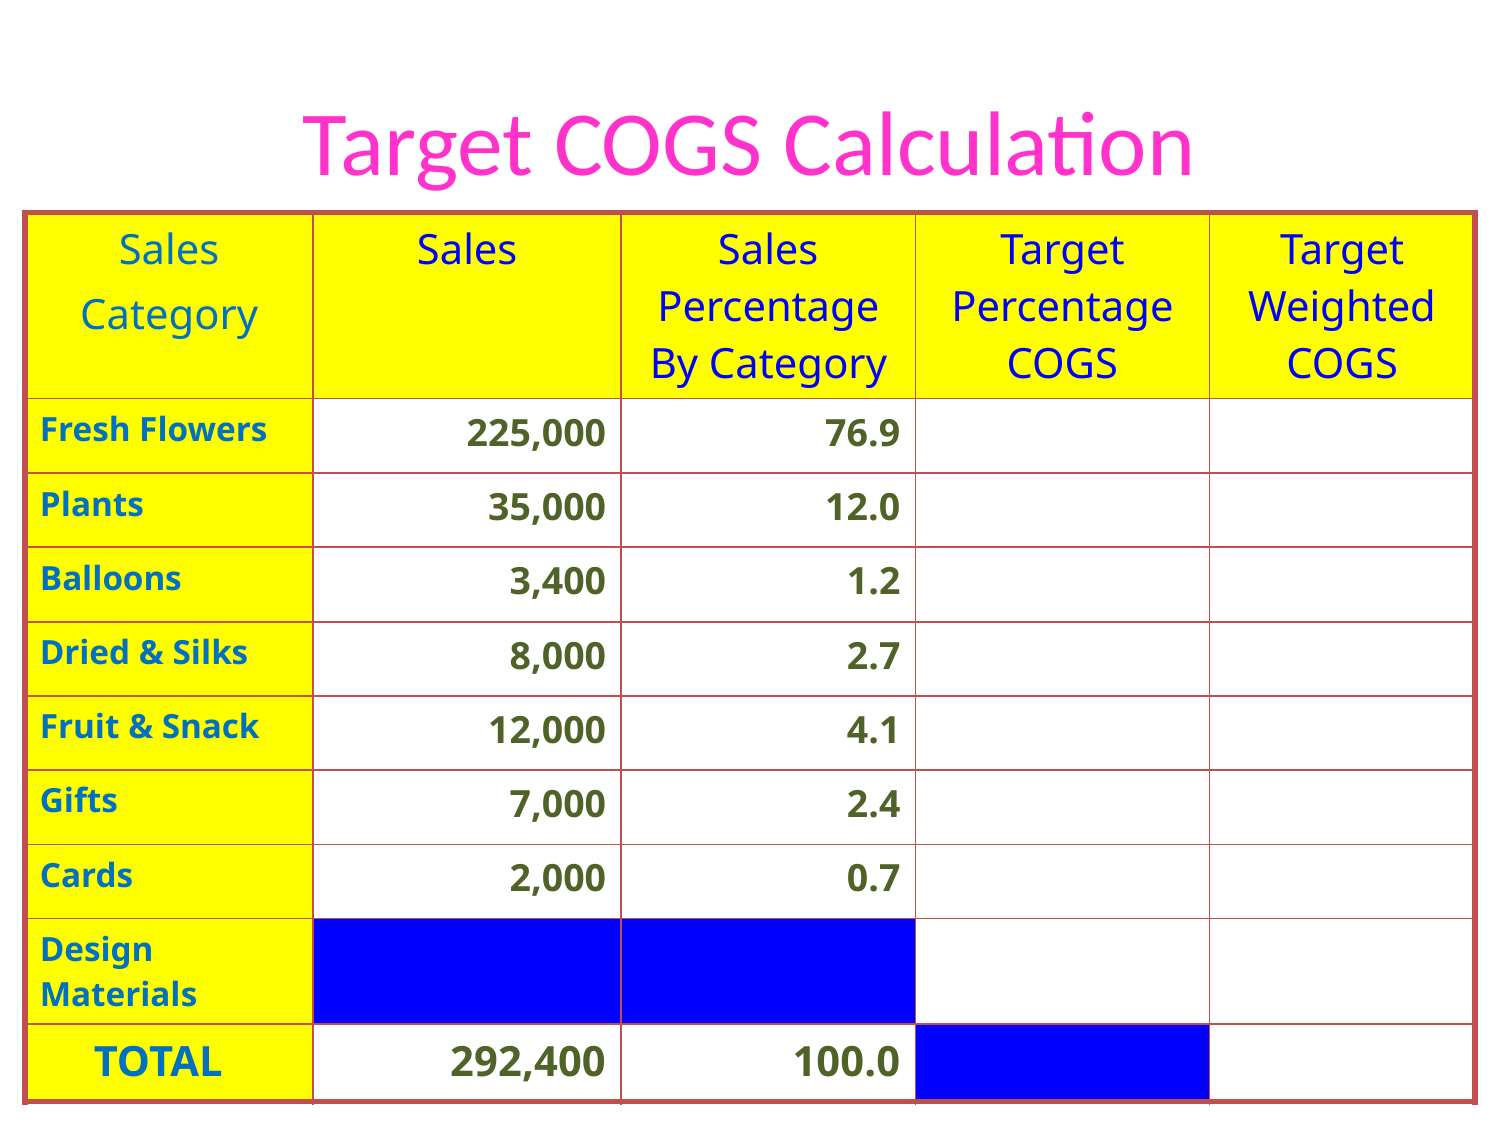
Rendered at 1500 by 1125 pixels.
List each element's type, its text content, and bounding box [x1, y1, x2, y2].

table_cell 7,000 [314, 771, 620, 844]
table_header Sales Percentage By Category [622, 215, 915, 398]
title Target COGS Calculation [75, 45, 1425, 210]
table_cell 225,000 [314, 399, 620, 472]
table_cell [1210, 548, 1472, 621]
table_cell 35,000 [314, 474, 620, 546]
table_cell 1.2 [622, 548, 915, 621]
table_cell Cards [28, 845, 312, 918]
table_cell [1210, 623, 1472, 695]
table_cell [622, 919, 915, 1023]
table_header Target Percentage COGS [916, 215, 1209, 398]
table_cell [916, 474, 1209, 546]
table_cell [1210, 919, 1472, 1023]
table_cell Dried & Silks [28, 623, 312, 695]
table_cell [916, 697, 1209, 769]
table_cell 2.4 [622, 771, 915, 844]
table_cell 2.7 [622, 623, 915, 695]
table_cell 12,000 [314, 697, 620, 769]
table_cell [1210, 771, 1472, 844]
table_cell 3,400 [314, 548, 620, 621]
table_cell [916, 919, 1209, 1023]
table_cell [1210, 1025, 1472, 1099]
table_cell Plants [28, 474, 312, 546]
table_cell Gifts [28, 771, 312, 844]
table_header Target Weighted COGS [1210, 215, 1472, 398]
table_cell 76.9 [622, 399, 915, 472]
table_header Sales [314, 215, 620, 398]
table_cell [1210, 845, 1472, 918]
table_cell 2,000 [314, 845, 620, 918]
table_cell [916, 1025, 1209, 1099]
table_cell 100.0 [622, 1025, 915, 1099]
table_cell 8,000 [314, 623, 620, 695]
table_cell [314, 919, 620, 1023]
table_cell 12.0 [622, 474, 915, 546]
table_cell Fruit & Snack [28, 697, 312, 769]
table_cell 4.1 [622, 697, 915, 769]
table_cell 0.7 [622, 845, 915, 918]
table_cell [1210, 474, 1472, 546]
table_cell [1210, 697, 1472, 769]
table_cell [916, 845, 1209, 918]
table_cell Fresh Flowers [28, 399, 312, 472]
table_cell [916, 548, 1209, 621]
table_cell TOTAL [28, 1025, 312, 1099]
table_cell Balloons [28, 548, 312, 621]
table_cell [916, 623, 1209, 695]
table_cell [916, 399, 1209, 472]
table_header Sales Category [28, 215, 312, 398]
table_cell 292,400 [314, 1025, 620, 1099]
table_cell [1210, 399, 1472, 472]
table_cell [916, 771, 1209, 844]
table_cell Design Materials [28, 919, 312, 1023]
